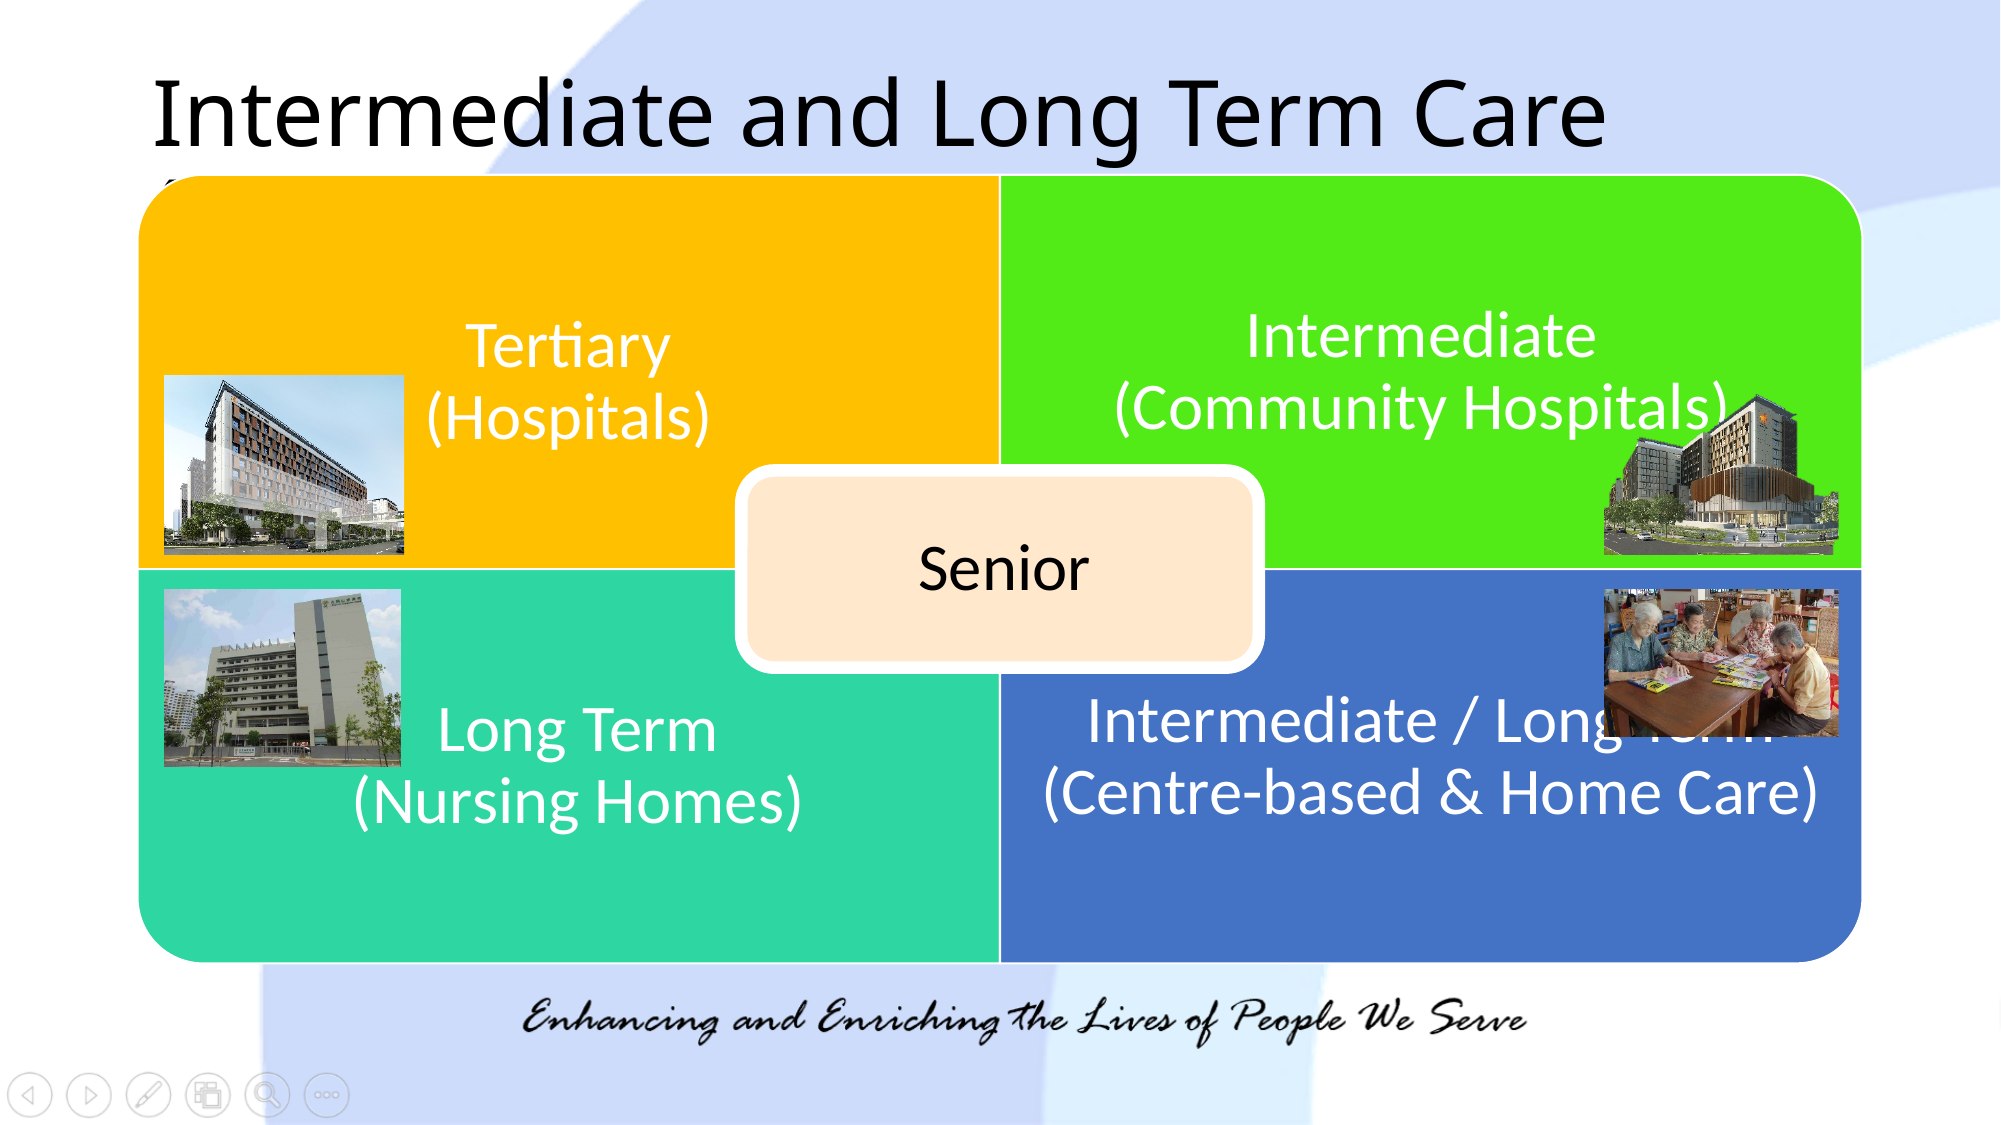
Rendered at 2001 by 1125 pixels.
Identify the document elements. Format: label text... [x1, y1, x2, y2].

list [137, 174, 1863, 964]
title Intermediate and Long Term Care (ILTC) [137, 59, 1863, 174]
picture [0, 0, 2001, 1125]
